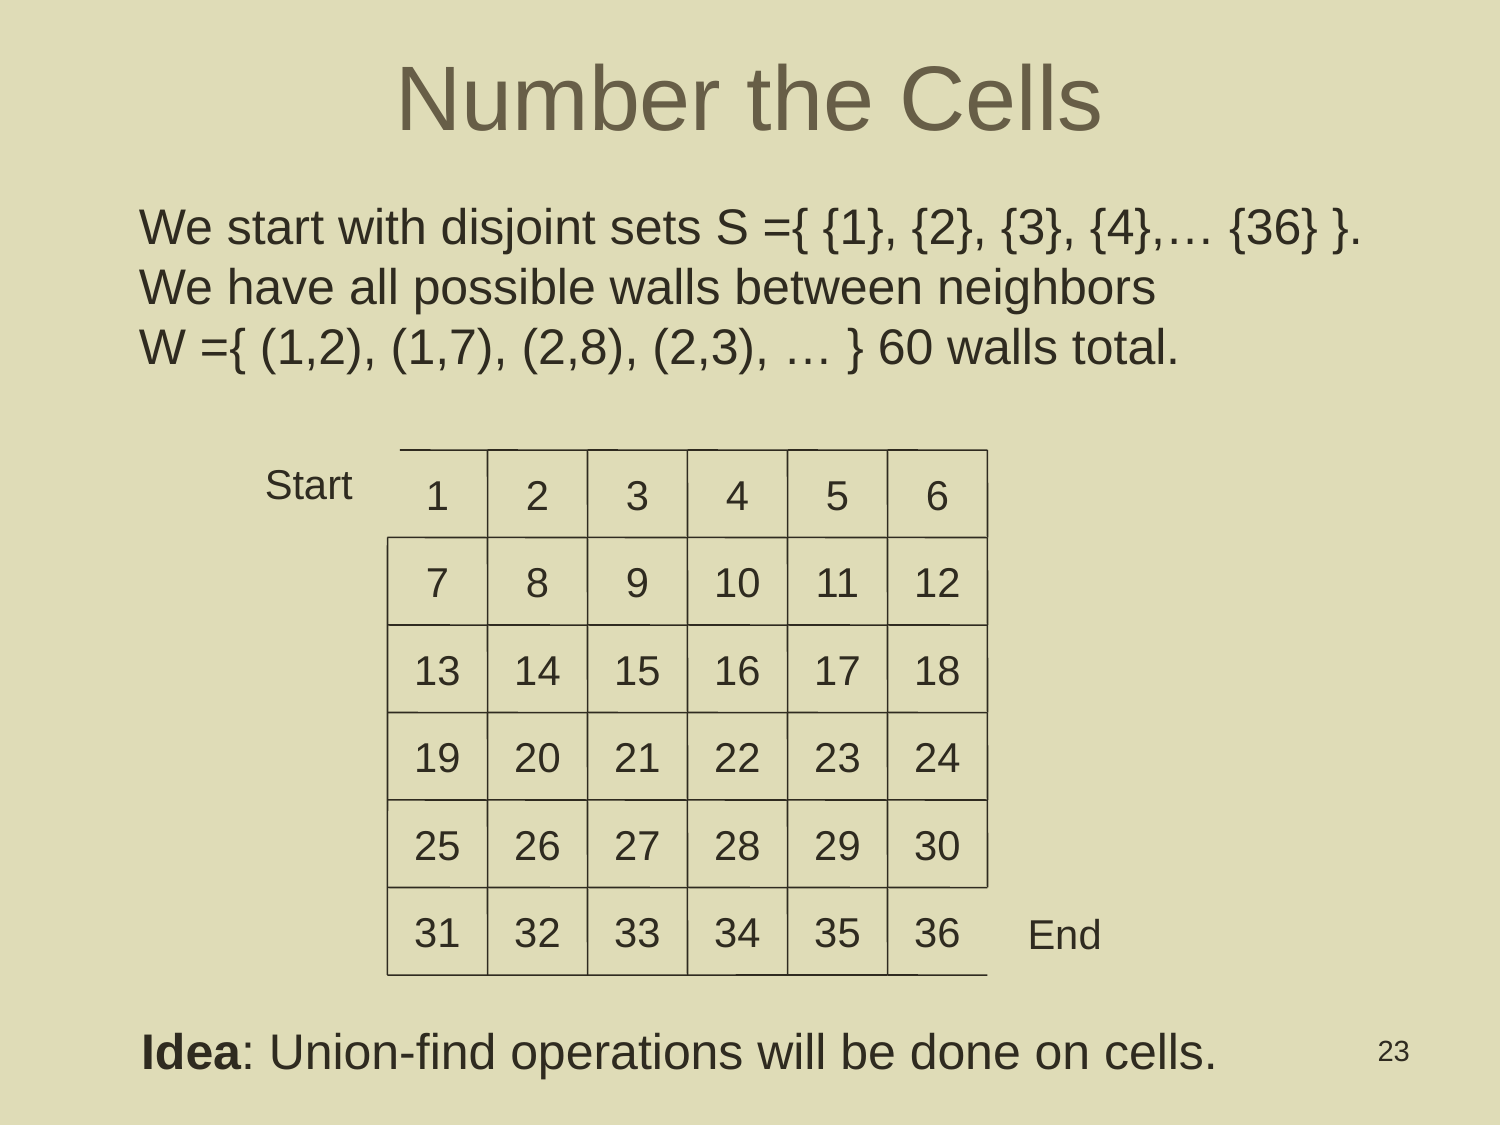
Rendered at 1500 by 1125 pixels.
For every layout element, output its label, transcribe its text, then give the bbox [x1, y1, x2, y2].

text_box 30 [899, 812, 975, 875]
text_box 23 [799, 724, 875, 788]
text_box 24 [899, 724, 975, 788]
text_box 33 [599, 899, 675, 963]
text_box 12 [899, 549, 975, 613]
slide_number 23 [1234, 1024, 1426, 1103]
text_box 13 [399, 637, 475, 700]
text_box 22 [699, 724, 775, 788]
text_box End [1012, 900, 1117, 965]
text_box 6 [899, 462, 975, 525]
text_box Idea: Union-find operations will be done on cells. [51, 1012, 1234, 1125]
text_box 15 [599, 637, 675, 700]
text_box 1 [399, 462, 475, 525]
text_box 7 [399, 549, 475, 613]
text_box 4 [699, 462, 775, 525]
text_box 34 [699, 899, 775, 963]
text_box 31 [399, 899, 475, 963]
text_box 28 [699, 812, 775, 875]
text_box 17 [799, 637, 875, 700]
text_box 20 [499, 724, 575, 788]
text_box 36 [899, 899, 975, 963]
text_box Start [250, 450, 368, 515]
text_box 21 [599, 724, 675, 788]
text_box 27 [599, 812, 675, 875]
text_box 32 [499, 899, 575, 963]
text_box We start with disjoint sets S ={ {1}, {2}, {3}, {4},… {36} }. We have all possible walls between neighbors W ={ (1,2), (1,7), (2,8), (2,3), … } 60 walls total. [124, 187, 1379, 383]
text_box 3 [599, 462, 675, 525]
text_box 14 [499, 637, 575, 700]
text_box 8 [499, 549, 575, 613]
text_box 19 [399, 724, 475, 788]
text_box 16 [699, 637, 775, 700]
text_box 9 [599, 549, 675, 613]
text_box 35 [799, 899, 875, 963]
text_box 25 [399, 812, 475, 875]
text_box 29 [799, 812, 875, 875]
title Number the Cells [75, 0, 1425, 188]
text_box 2 [499, 462, 575, 525]
text_box 18 [899, 637, 975, 700]
text_box 5 [799, 462, 875, 525]
text_box 10 [699, 549, 775, 613]
text_box 26 [499, 812, 575, 875]
text_box 11 [799, 549, 875, 613]
